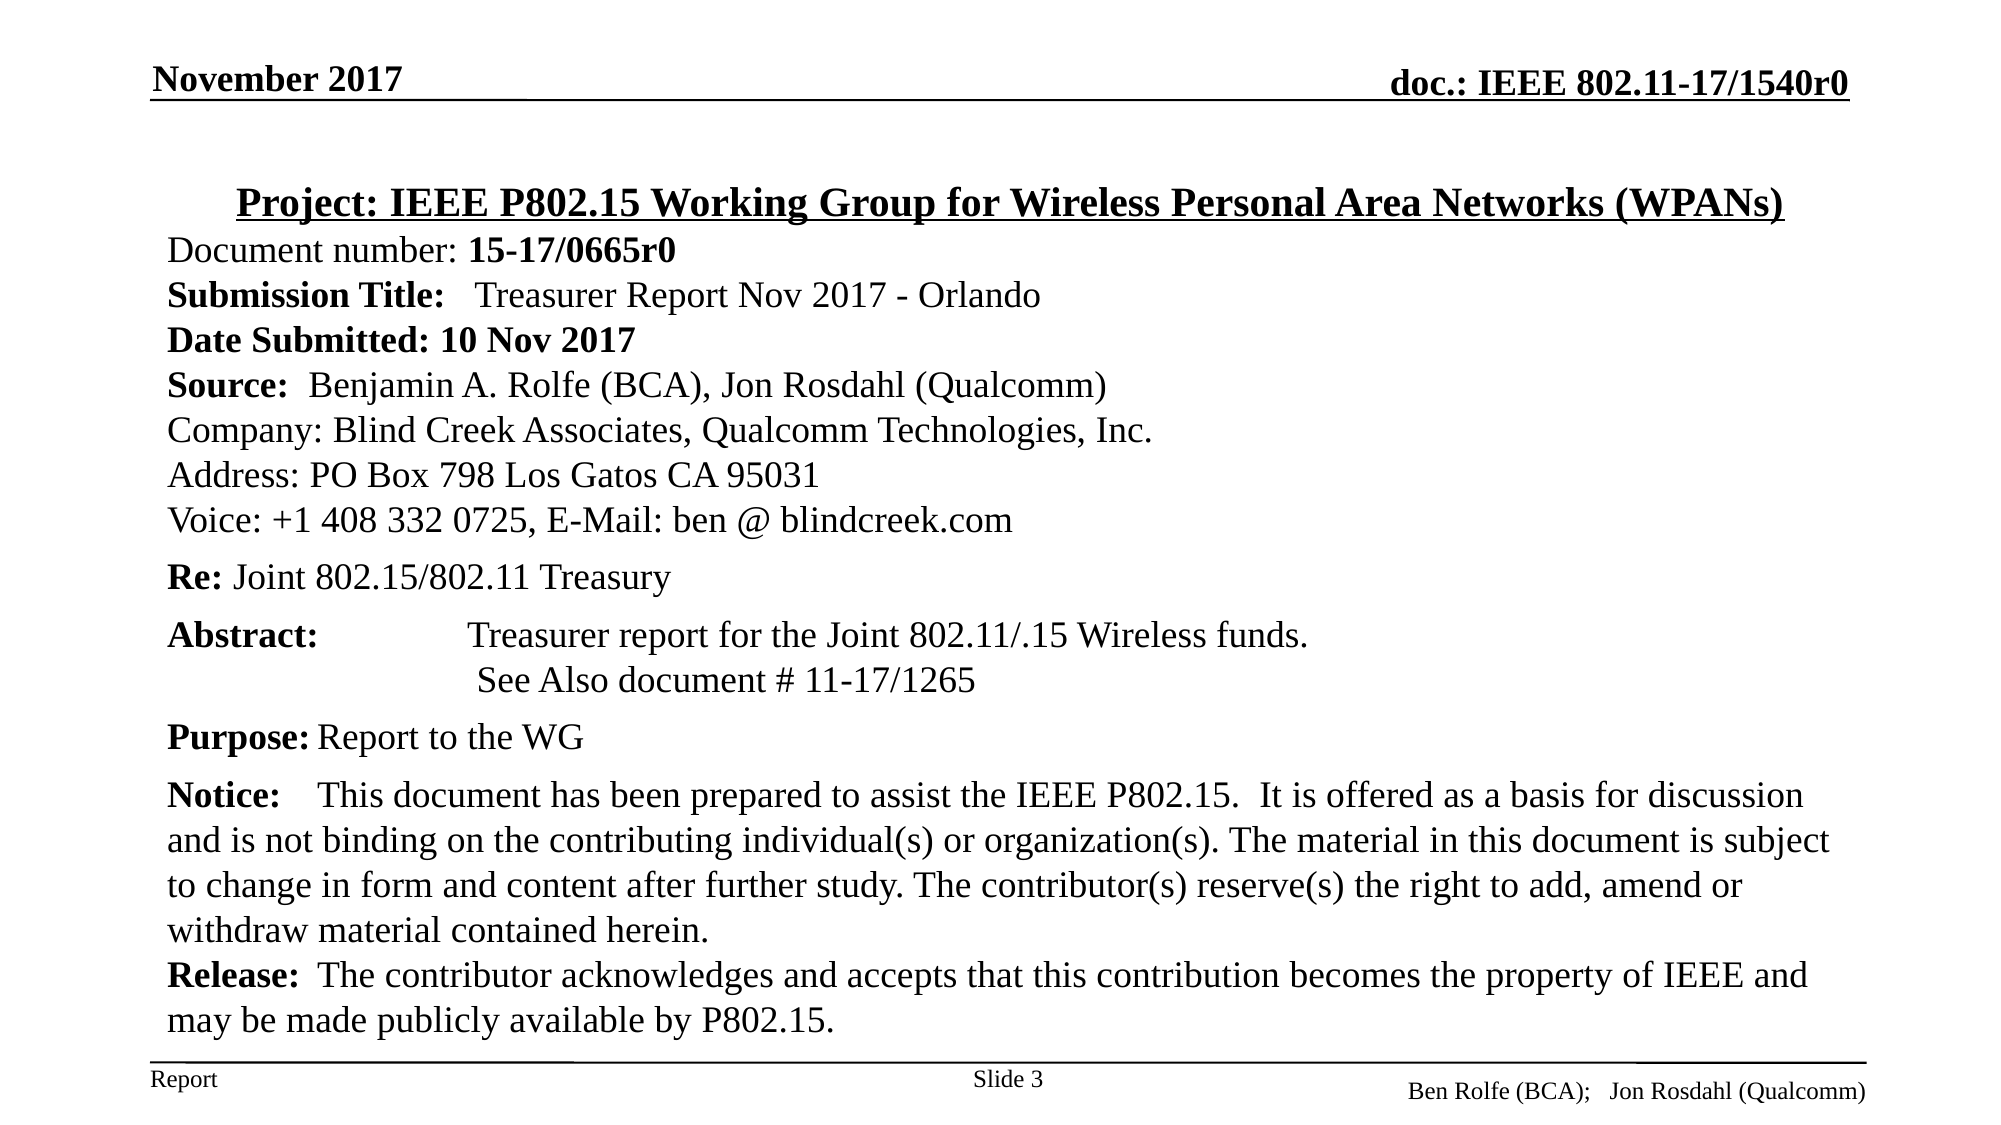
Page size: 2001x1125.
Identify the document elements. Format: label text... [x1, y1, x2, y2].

text_box Project: IEEE P802.15 Working Group for Wireless Personal Area Networks (WPANs) Document number: 15-17/0665r0 Submission Title: Treasurer Report Nov 2017 - Orlando Date Submitted: 10 Nov 2017 Source: Benjamin A. Rolfe (BCA), Jon Rosdahl (Qualcomm) Company: Blind Creek Associates, Qualcomm Technologies, Inc. Address: PO Box 798 Los Gatos CA 95031 Voice: +1 408 332 0725, E-Mail: ben @ blindcreek.com Re: Joint 802.15/802.11 Treasury Abstract: Treasurer report for the Joint 802.11/.15 Wireless funds. See Also document # 11-17/1265 Purpose: Report to the WG Notice: This document has been prepared to assist the IEEE P802.15. It is offered as a basis for discussion and is not binding on the contributing individual(s) or organization(s). The material in this document is subject to change in form and content after further study. The contributor(s) reserve(s) the right to add, amend or withdraw material contained herein. Release: The contributor acknowledges and accepts that this contribution becomes the property of IEEE and may be made publicly available by P802.15. [152, 167, 1869, 1048]
footer Ben Rolfe (BCA); Jon Rosdahl (Qualcomm) [1198, 1074, 1867, 1106]
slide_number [152, 54, 563, 100]
slide_number Slide 3 [950, 1061, 1067, 1123]
